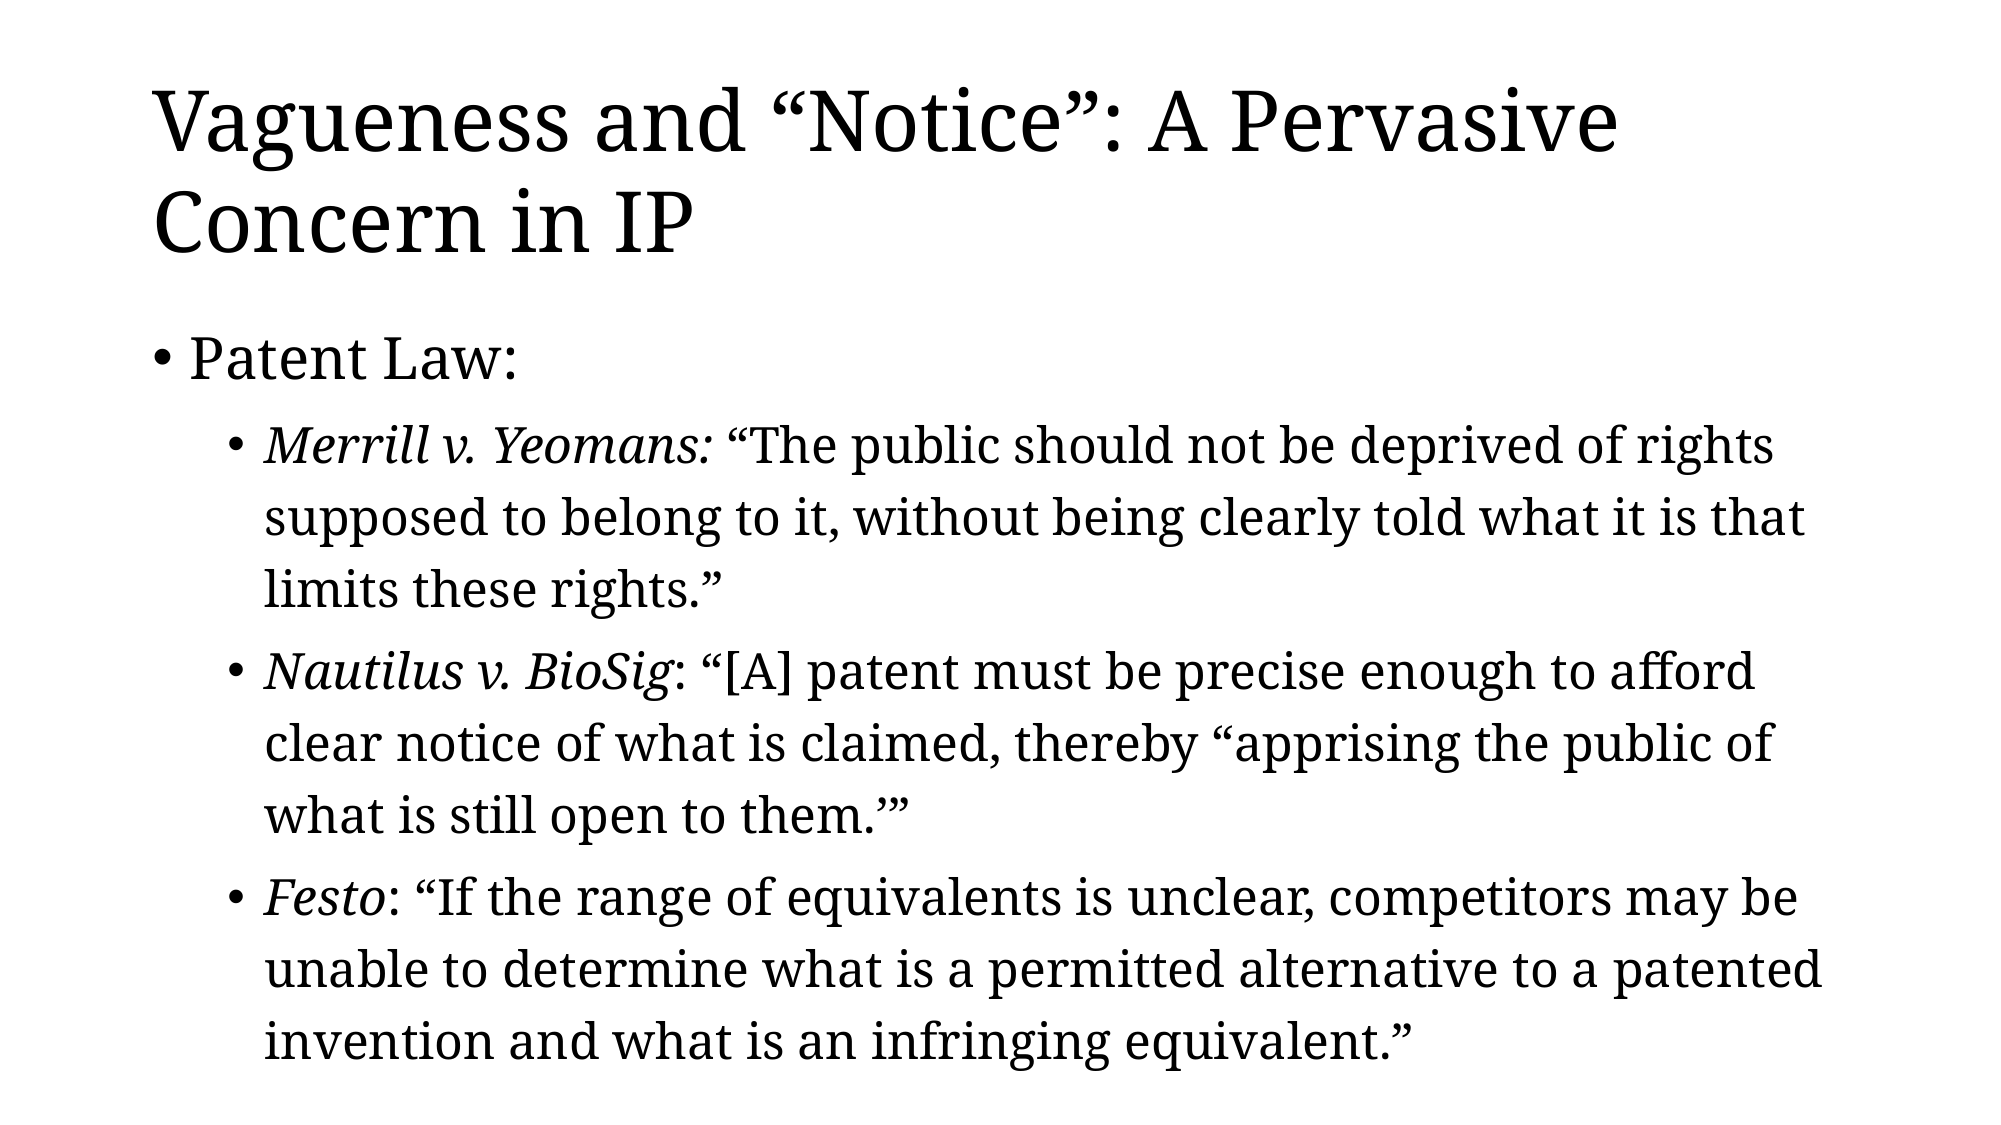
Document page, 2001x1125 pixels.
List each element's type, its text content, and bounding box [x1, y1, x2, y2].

title Vagueness and “Notice”: A Pervasive Concern in IP [137, 59, 1863, 278]
list Patent Law: Merrill v. Yeomans: “The public should not be deprived of rights supposed to belong to it, without being clearly told what it is that limits these rights.” Nautilus v. BioSig: “[A] patent must be precise enough to afford clear notice of what is claimed, thereby “apprising the public of what is still open to them.’” Festo: “If the range of equivalents is unclear, competitors may be unable to determine what is a permitted alternative to a patented invention and what is an infringing equivalent.” [137, 299, 1863, 1109]
